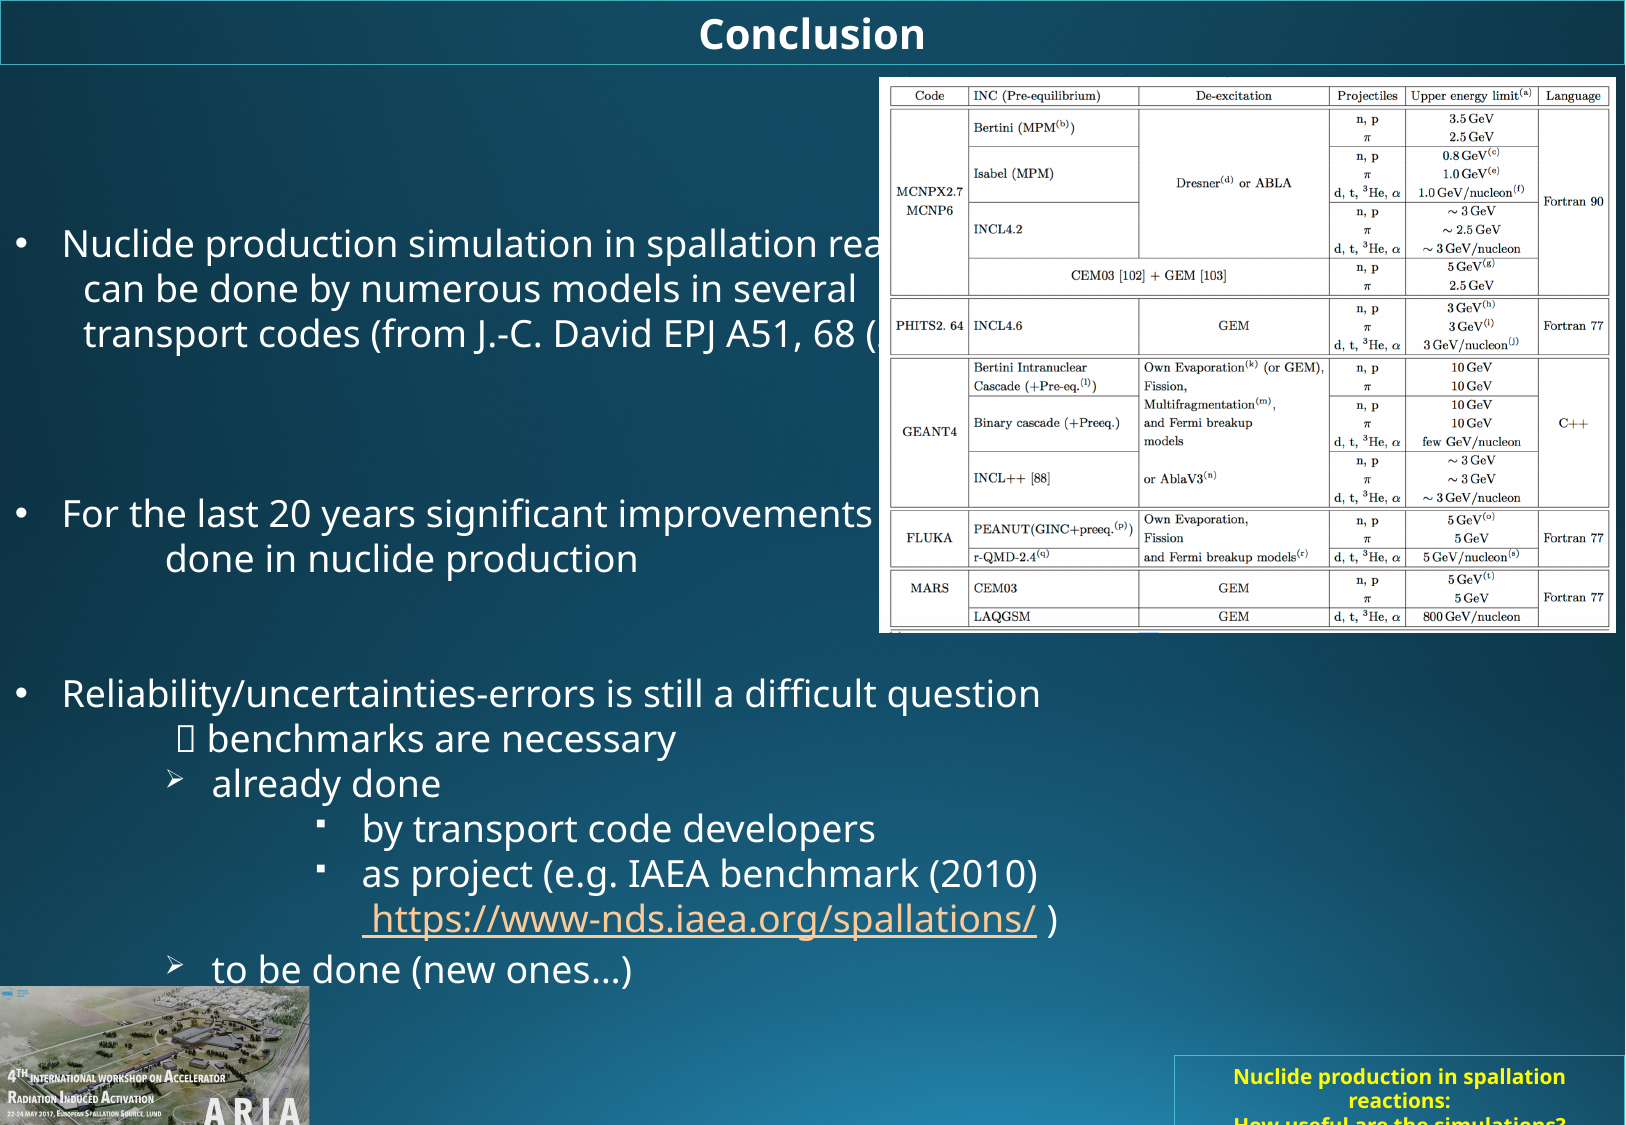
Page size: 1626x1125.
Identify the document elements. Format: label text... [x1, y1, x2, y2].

text_box Nuclide production in spallation reactions: How useful are the simulations? [1174, 1055, 1625, 1125]
text_box Conclusion [0, 0, 1625, 65]
text_box Nuclide production simulation in spallation reactions can be done by numerous models in several transport codes (from J.-C. David EPJ A51, 68 (2015)) For the last 20 years significant improvements done in nuclide production Reliability/uncertainties-errors is still a difficult question  benchmarks are necessary already done by transport code developers as project (e.g. IAEA benchmark (2010) https://www-nds.iaea.org/spallations/ ) to be done (new ones…) [0, 122, 1625, 1043]
picture [0, 0, 1626, 1125]
